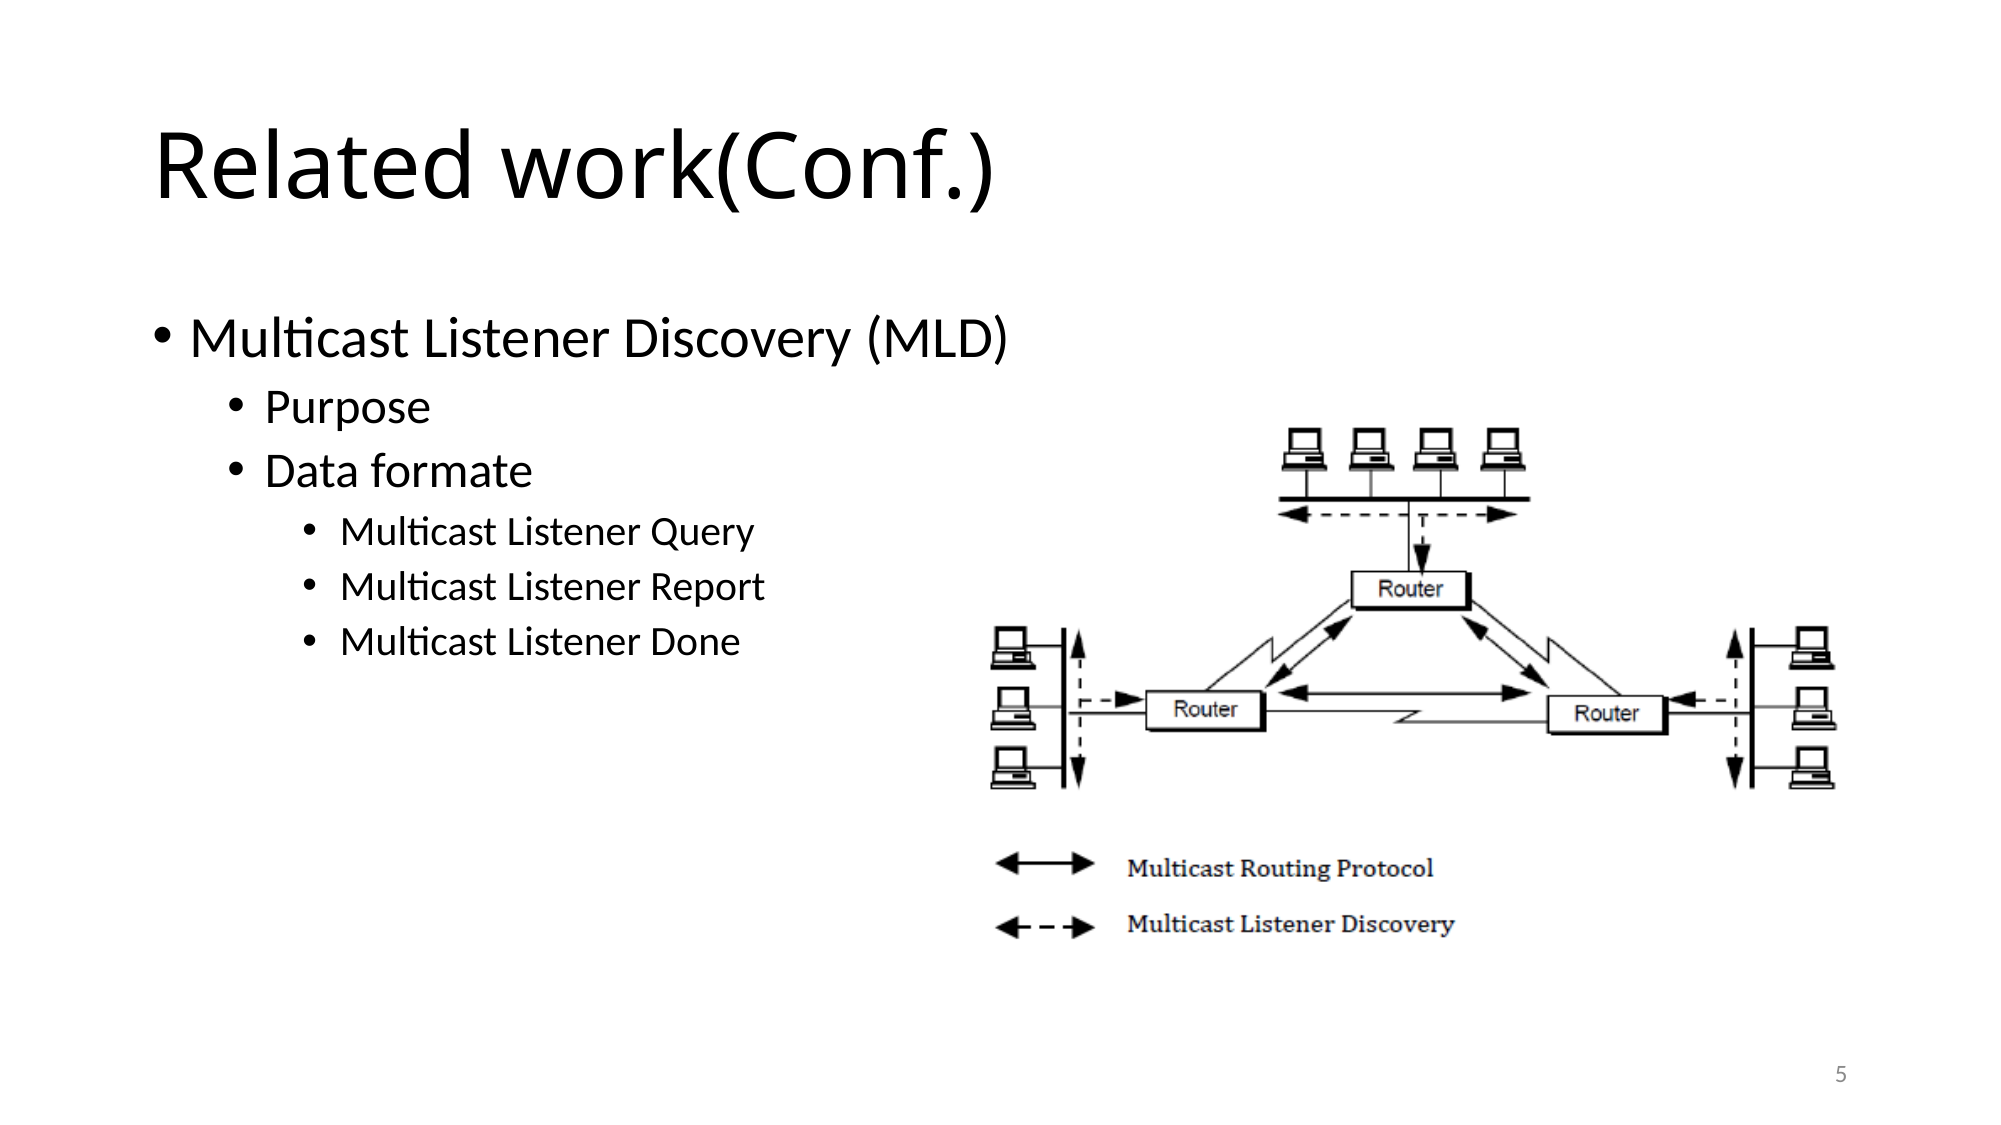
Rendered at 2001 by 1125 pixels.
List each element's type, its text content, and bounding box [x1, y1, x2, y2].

slide_number 5 [1412, 1042, 1863, 1103]
list Multicast Listener Discovery (MLD) Purpose Data formate Multicast Listener Query Multicast Listener Report Multicast Listener Done [137, 299, 1863, 1014]
title Related work(Conf.) [137, 59, 1863, 278]
picture [969, 408, 1856, 966]
